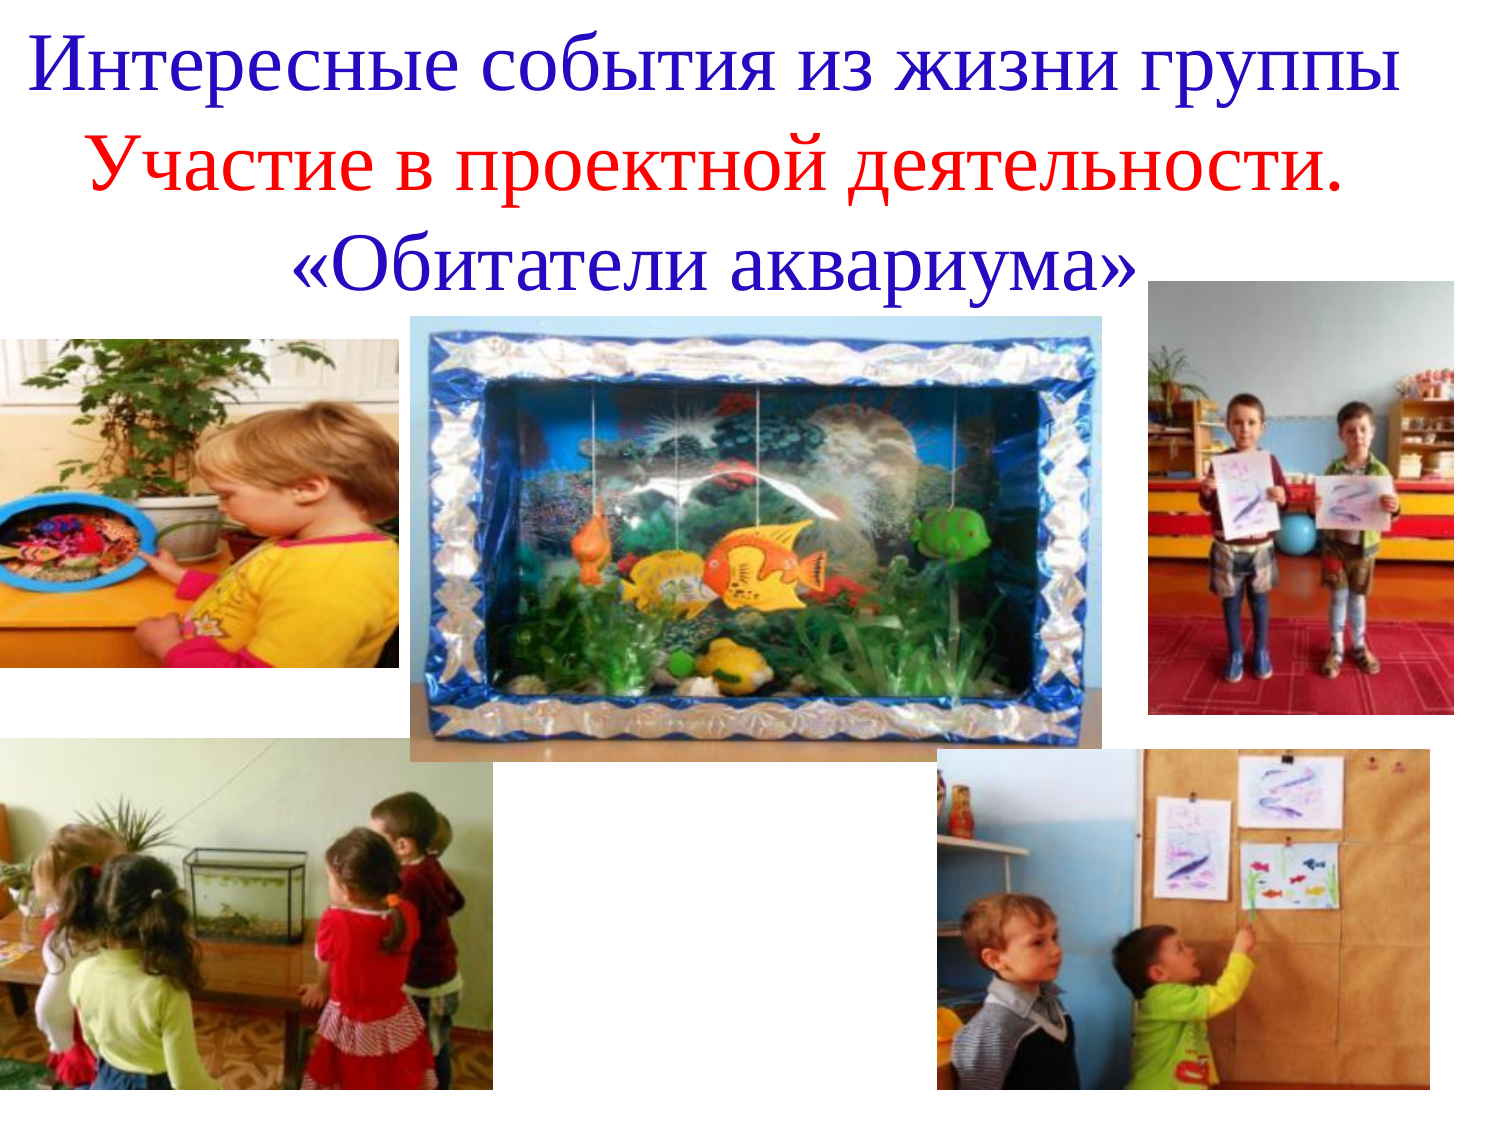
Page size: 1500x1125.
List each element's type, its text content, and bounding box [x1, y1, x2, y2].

picture [1148, 280, 1454, 715]
picture [0, 339, 399, 669]
picture [0, 316, 1430, 1091]
text_box Интересные события из жизни группы Участие в проектной деятельности. «Обитатели аквариума» [0, 0, 1500, 315]
